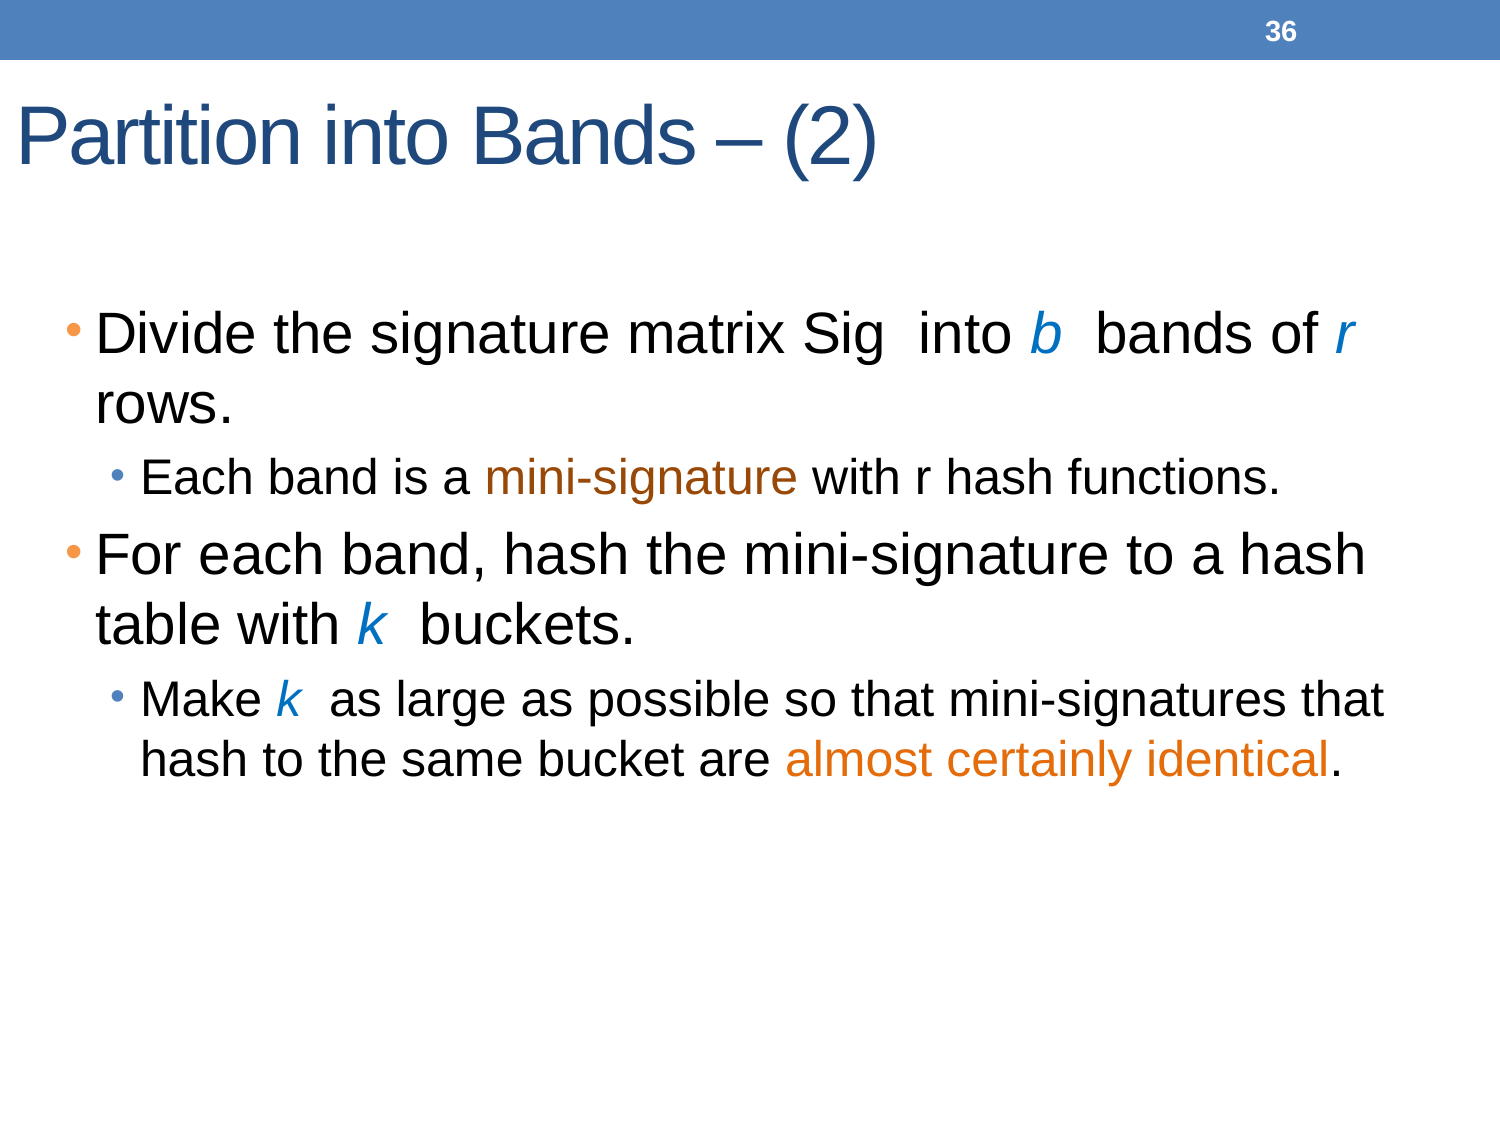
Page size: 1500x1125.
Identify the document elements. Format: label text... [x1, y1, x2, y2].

slide_number 36 [1250, 3, 1425, 37]
title Partition into Bands – (2) [0, 37, 1500, 225]
list Divide the signature matrix Sig into b bands of r rows. Each band is a mini-signature with r hash functions. For each band, hash the mini-signature to a hash table with k buckets. Make k as large as possible so that mini-signatures that hash to the same bucket are almost certainly identical. [50, 287, 1438, 1025]
